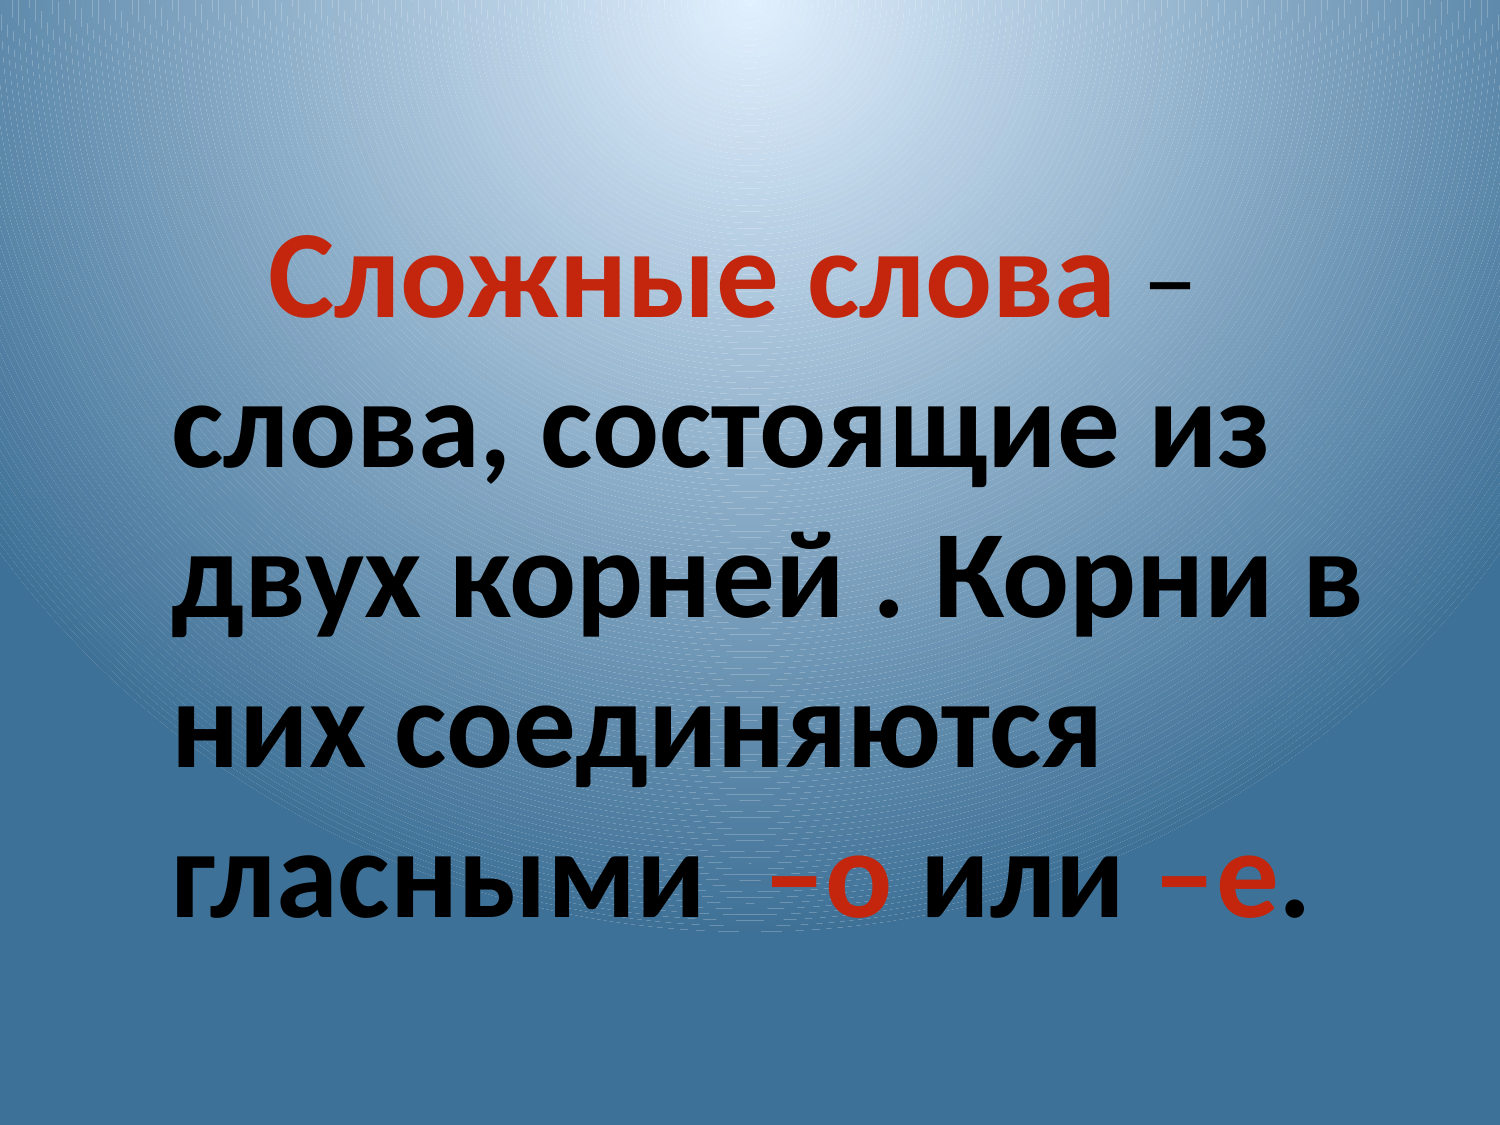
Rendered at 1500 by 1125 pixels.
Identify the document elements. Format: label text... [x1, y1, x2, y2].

list Сложные слова –слова, состоящие из двух корней . Корни в них соединяются гласными –о или –е. [100, 184, 1471, 1003]
